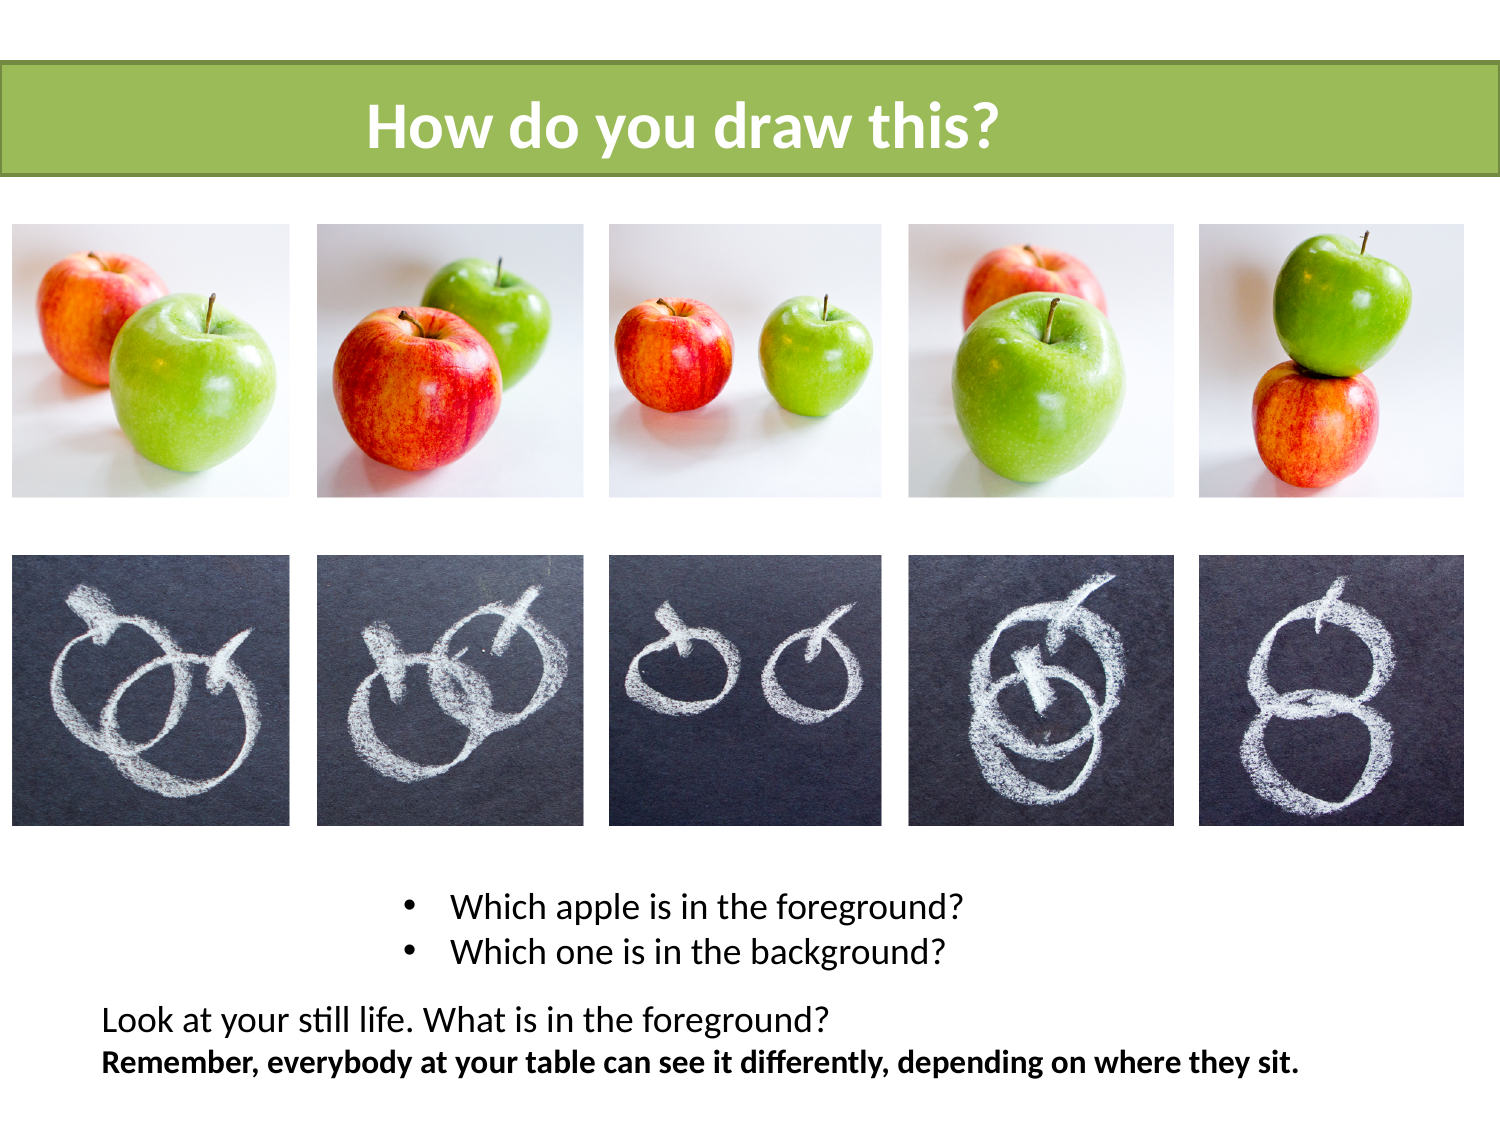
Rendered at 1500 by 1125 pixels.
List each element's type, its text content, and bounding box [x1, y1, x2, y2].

text_box [0, 60, 1500, 177]
picture [12, 224, 1465, 826]
text_box How do you draw this? [351, 74, 1017, 170]
text_box Look at your still life. What is in the foreground? Remember, everybody at your table can see it differently, depending on where they sit. [86, 987, 1317, 1088]
text_box Which apple is in the foreground? Which one is in the background? [388, 874, 981, 980]
